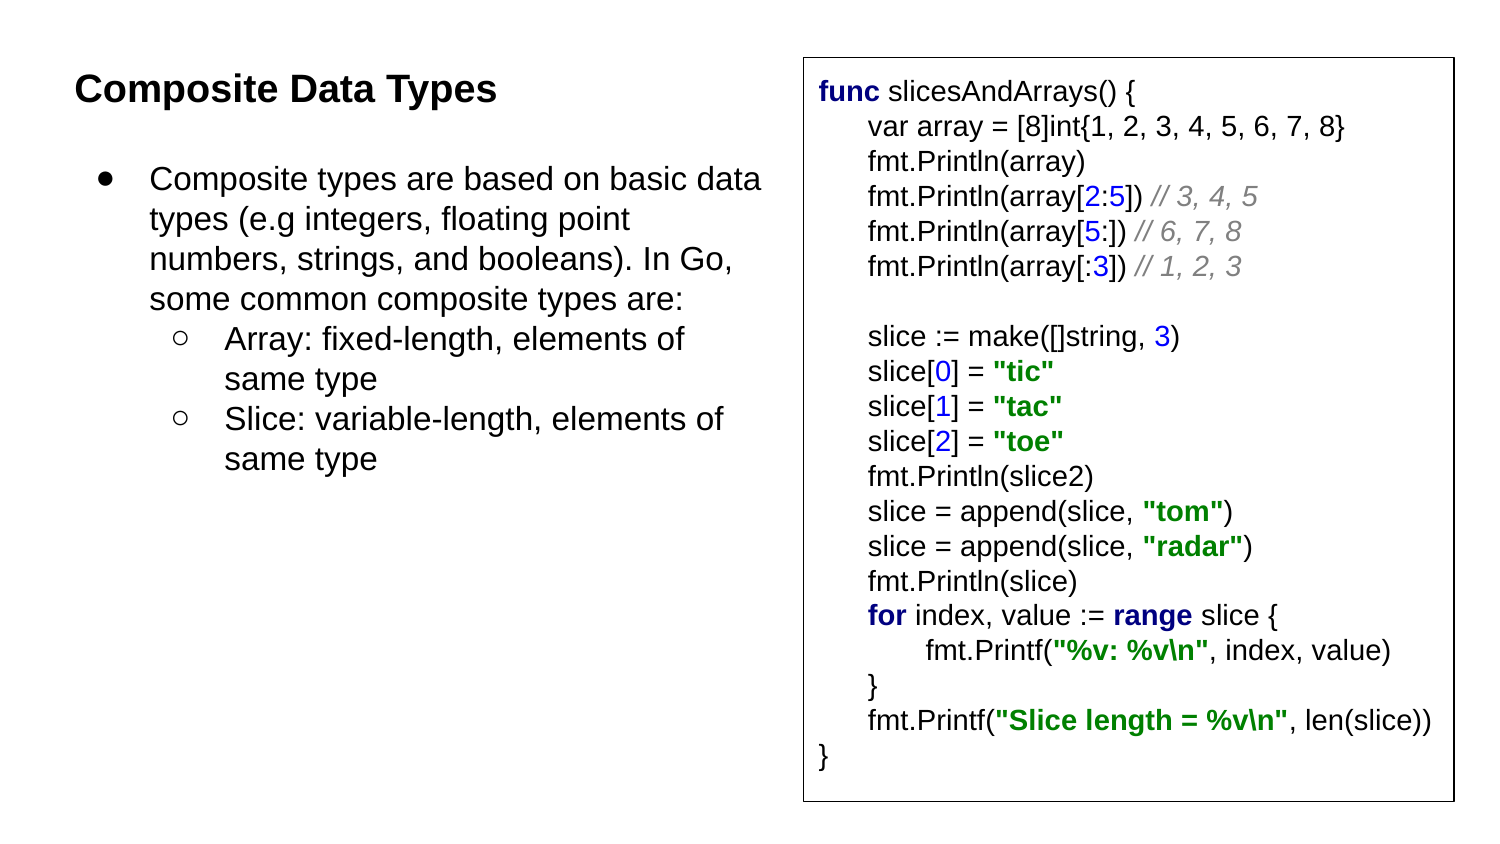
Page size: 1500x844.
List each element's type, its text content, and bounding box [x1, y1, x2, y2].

text_box func slicesAndArrays() { var array = [8]int{1, 2, 3, 4, 5, 6, 7, 8} fmt.Println(array) fmt.Println(array[2:5]) // 3, 4, 5 fmt.Println(array[5:]) // 6, 7, 8 fmt.Println(array[:3]) // 1, 2, 3 slice := make([]string, 3) slice[0] = "tic" slice[1] = "tac" slice[2] = "toe" fmt.Println(slice2) slice = append(slice, "tom") slice = append(slice, "radar") fmt.Println(slice) for index, value := range slice { fmt.Printf("%v: %v\n", index, value) } fmt.Printf("Slice length = %v\n", len(slice)) } [803, 57, 1454, 802]
text_box Composite types are based on basic data types (e.g integers, floating point numbers, strings, and booleans). In Go, some common composite types are: Array: fixed-length, elements of same type Slice: variable-length, elements of same type [59, 142, 778, 492]
text_box Composite Data Types [59, 47, 767, 125]
